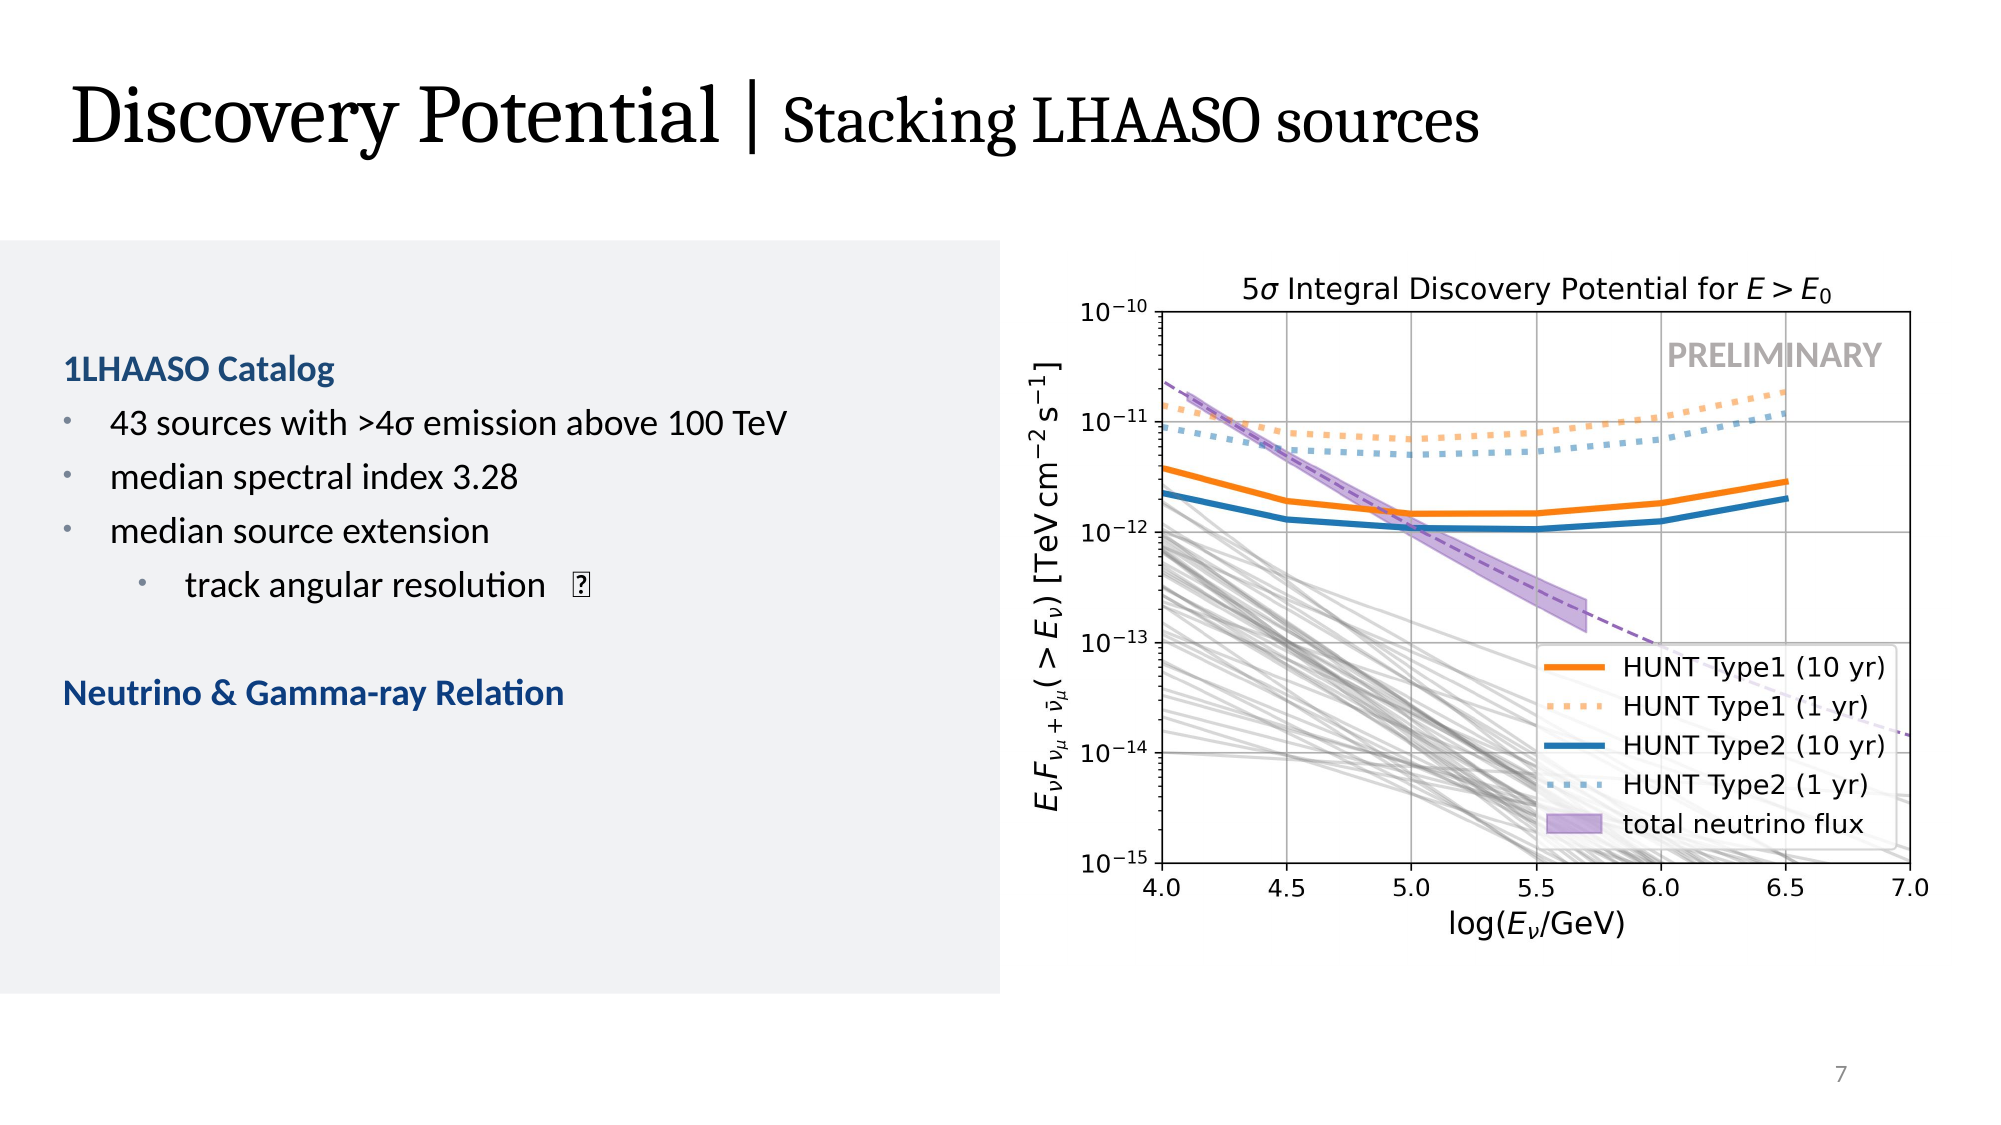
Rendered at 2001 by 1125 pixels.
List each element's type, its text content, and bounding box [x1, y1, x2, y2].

text_box [0, 239, 1001, 995]
text_box Discovery Potential | Stacking LHAASO sources [55, 51, 1884, 167]
slide_number 7 [1412, 1042, 1863, 1103]
picture [999, 251, 1952, 966]
